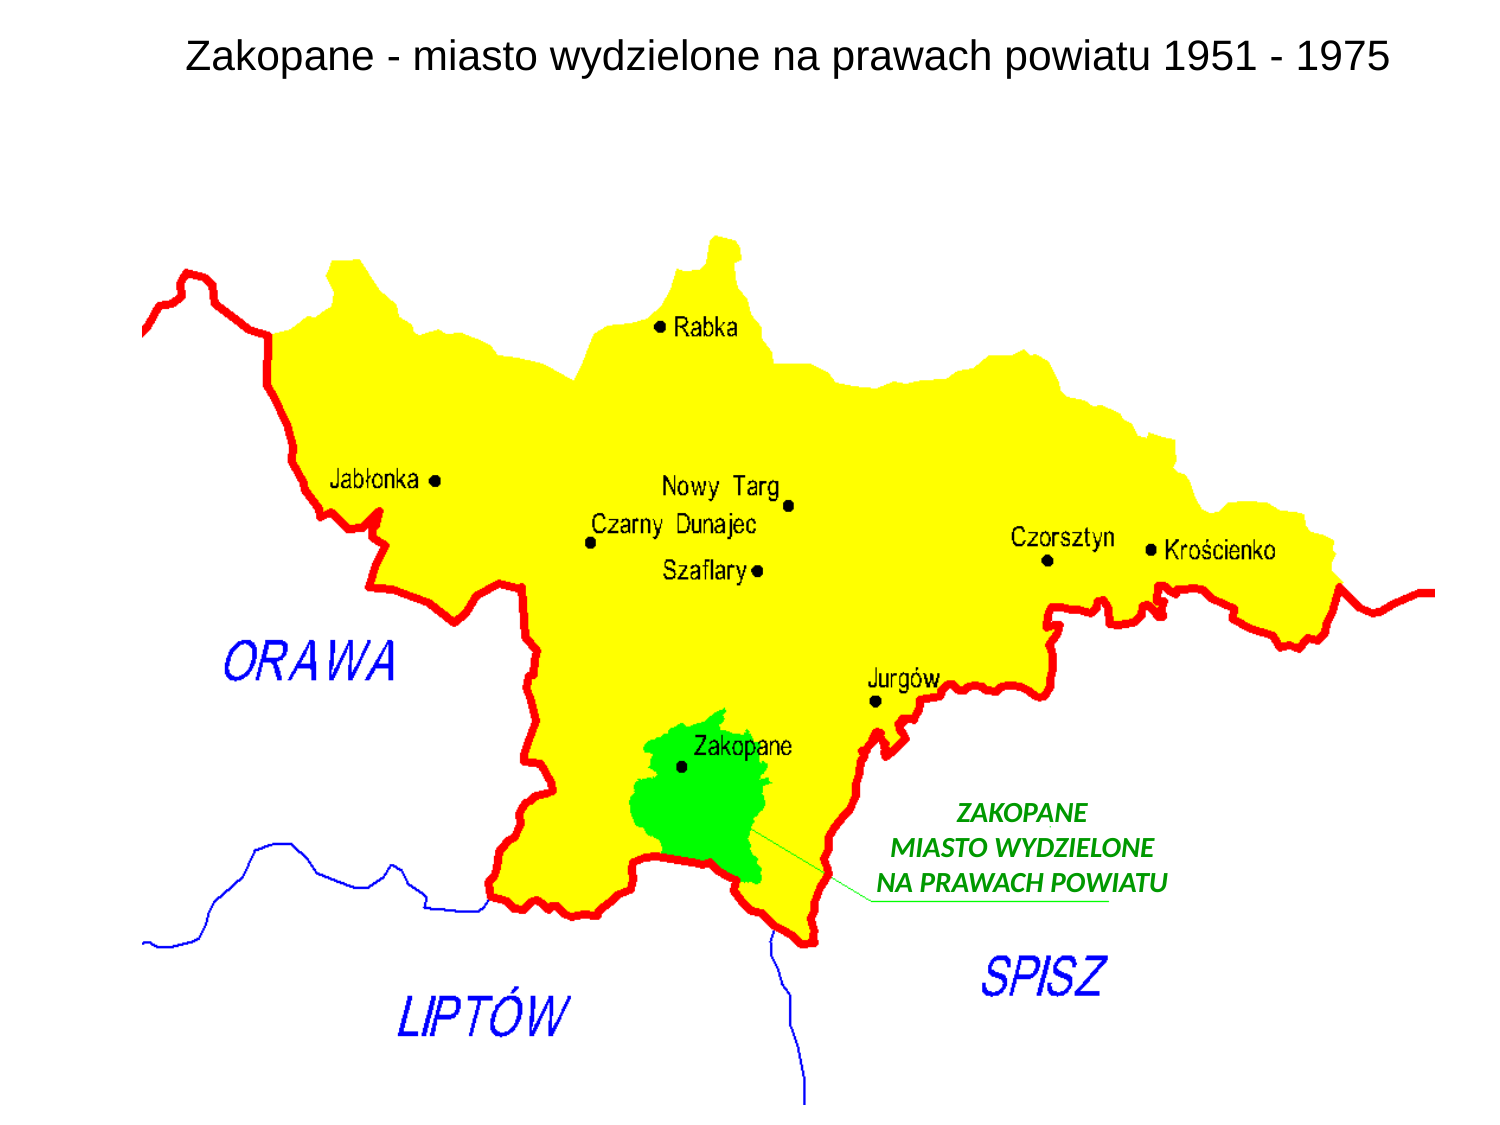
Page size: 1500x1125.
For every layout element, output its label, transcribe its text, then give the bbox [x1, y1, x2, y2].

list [142, 149, 1435, 1105]
title Zakopane - miasto wydzielone na prawach powiatu 1951 - 1975 [127, 20, 1450, 93]
